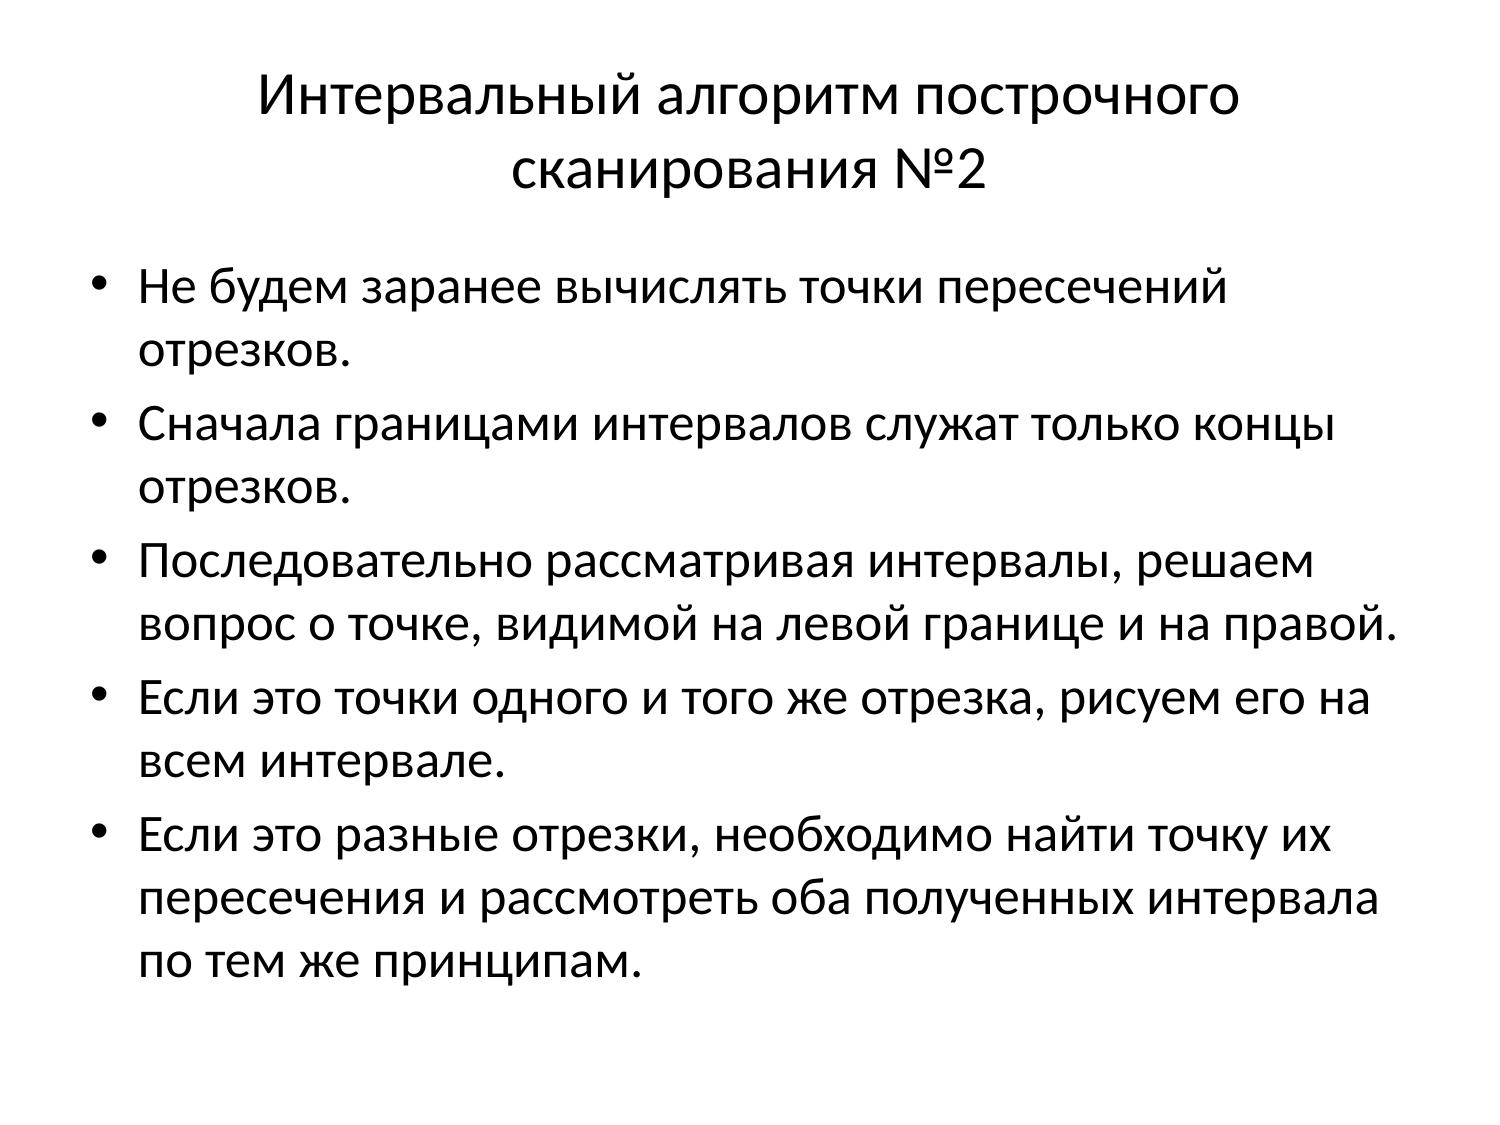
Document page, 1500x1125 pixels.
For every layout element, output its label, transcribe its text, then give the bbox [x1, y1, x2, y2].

title Интервальный алгоритм построчного сканирования №2 [75, 45, 1425, 209]
list Не будем заранее вычислять точки пересечений отрезков. Сначала границами интервалов служат только концы отрезков. Последовательно рассматривая интервалы, решаем вопрос о точке, видимой на левой границе и на правой. Если это точки одного и того же отрезка, рисуем его на всем интервале. Если это разные отрезки, необходимо найти точку их пересечения и рассмотреть оба полученных интервала по тем же принципам. [75, 243, 1425, 1059]
